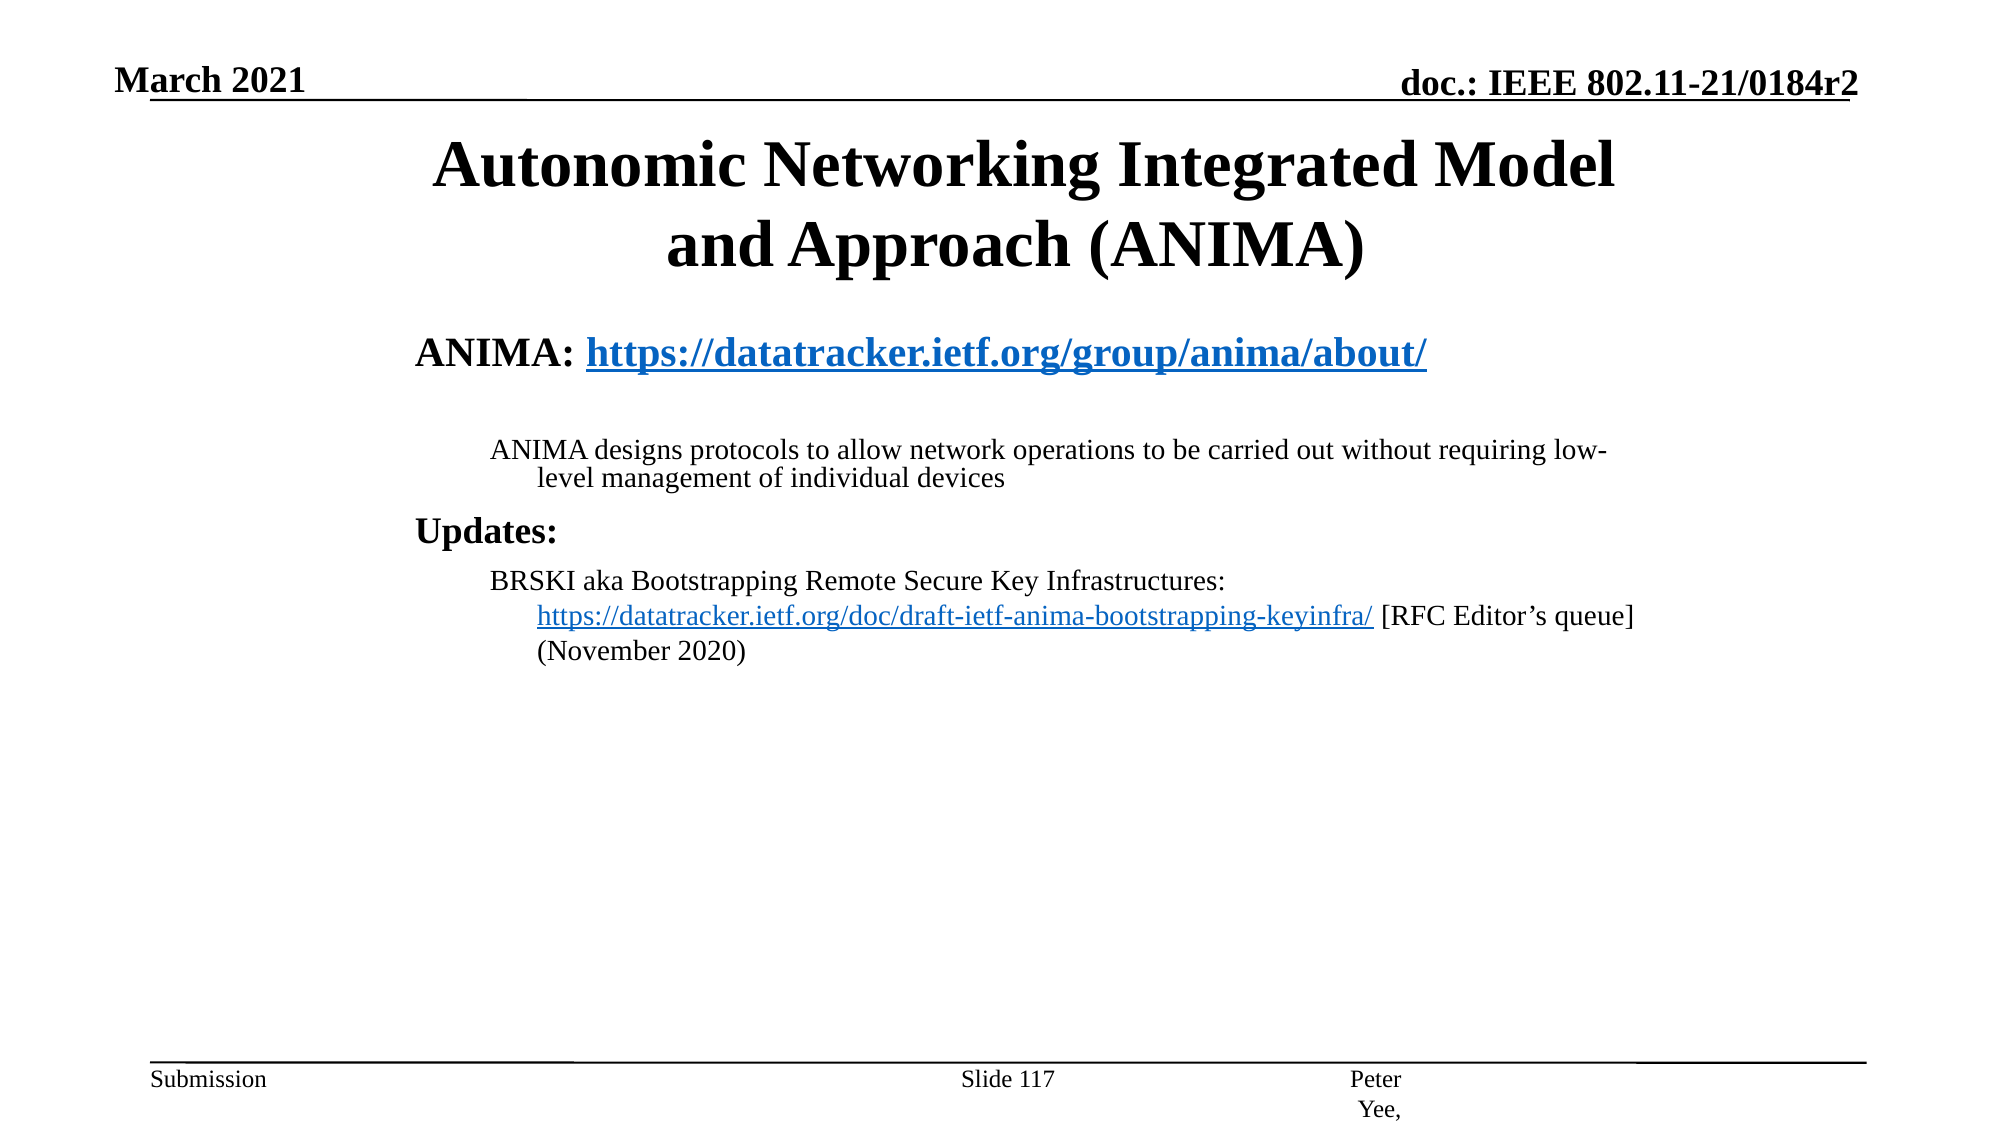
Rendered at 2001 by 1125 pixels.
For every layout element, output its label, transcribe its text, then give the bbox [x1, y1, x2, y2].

list ANIMA: https://datatracker.ietf.org/group/anima/about/ ANIMA designs protocols to allow network operations to be carried out without requiring low-level management of individual devices Updates: BRSKI aka Bootstrapping Remote Secure Key Infrastructures: https://datatracker.ietf.org/doc/draft-ietf-anima-bootstrapping-keyinfra/ [RFC Editor’s queue] (November 2020) [399, 249, 1663, 1013]
slide_number Slide 117 [950, 1061, 1067, 1123]
footer Peter Yee, AKAYLA [1324, 1061, 1402, 1125]
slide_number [114, 0, 426, 101]
title Autonomic Networking Integrated Model and Approach (ANIMA) [362, 112, 1688, 288]
